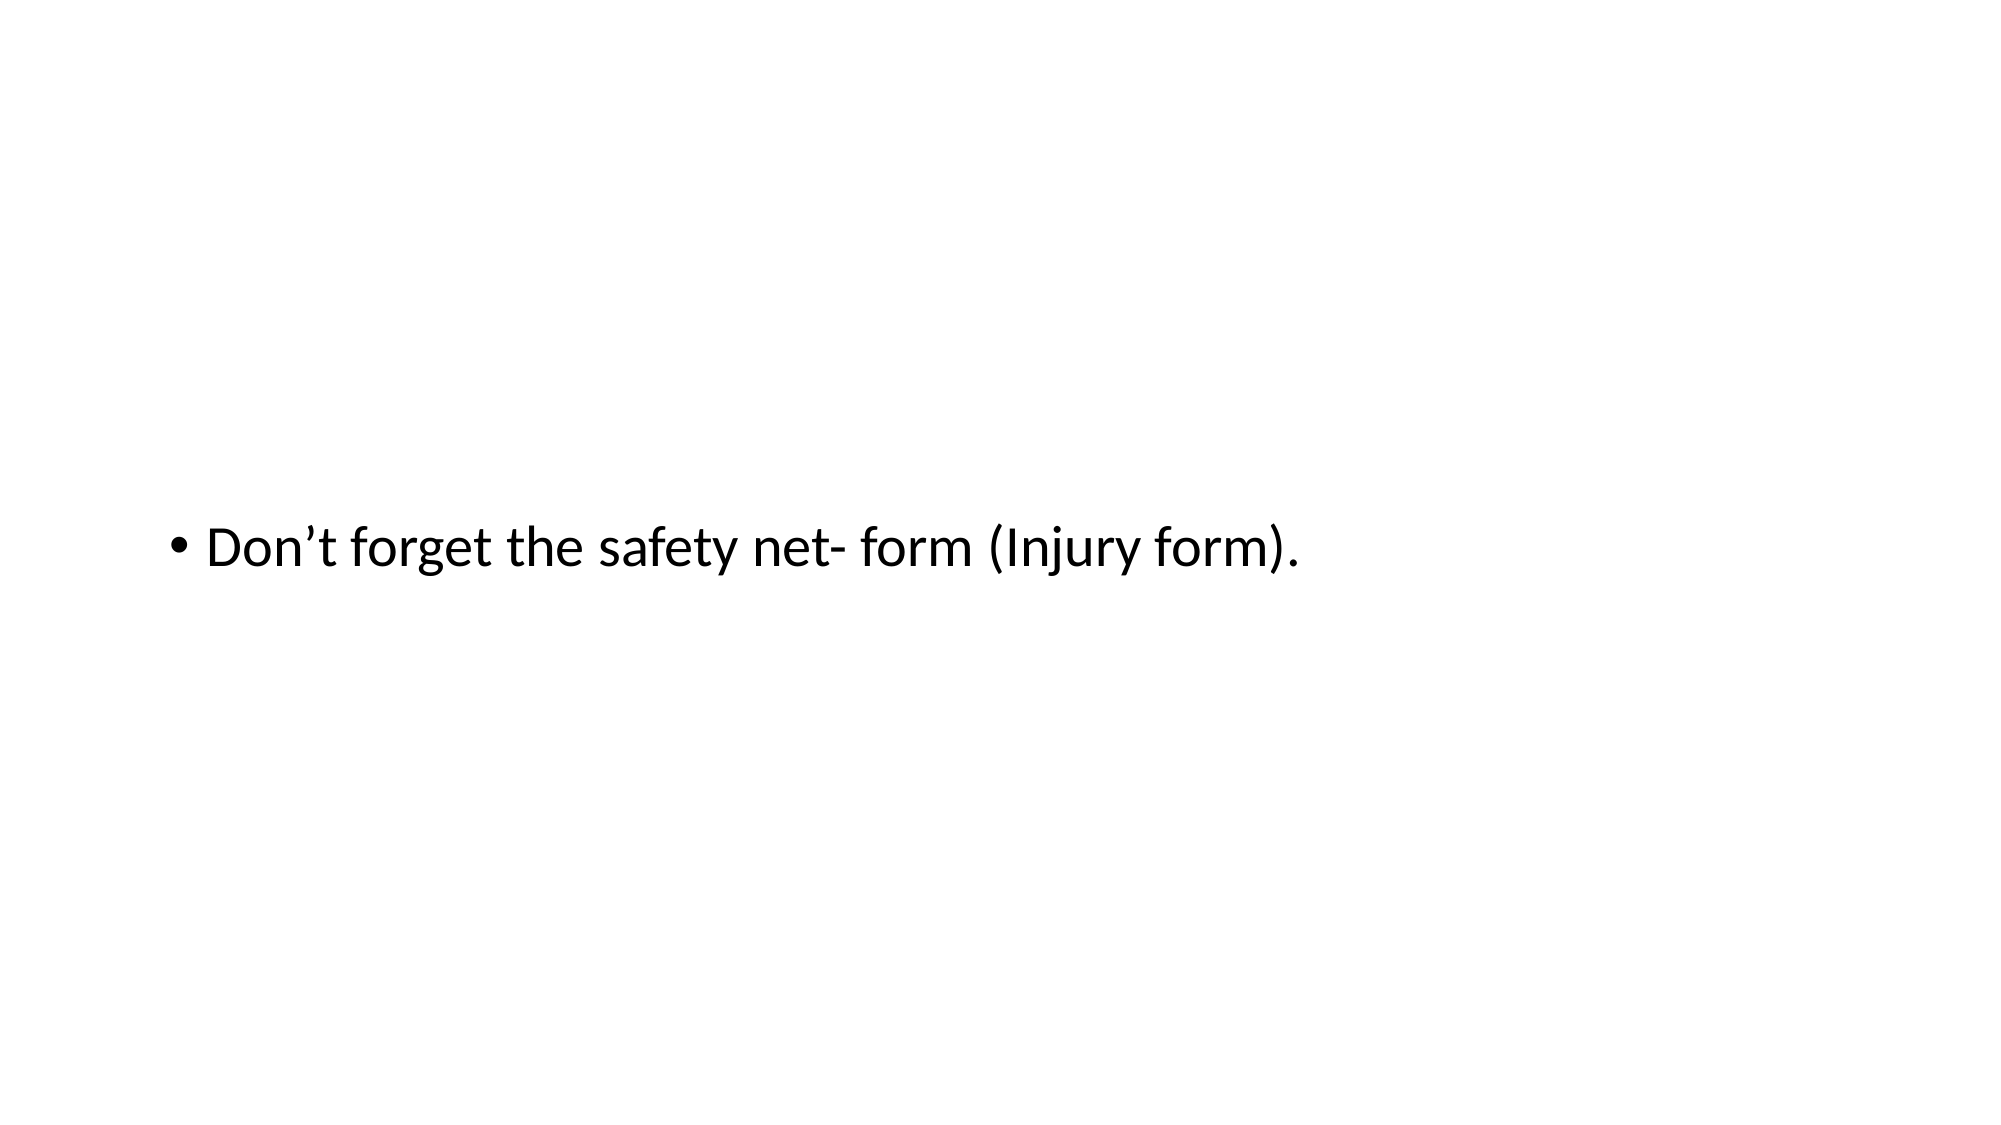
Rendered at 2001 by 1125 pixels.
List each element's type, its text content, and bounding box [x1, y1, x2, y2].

list Don’t forget the safety net- form (Injury form). [154, 509, 1880, 616]
